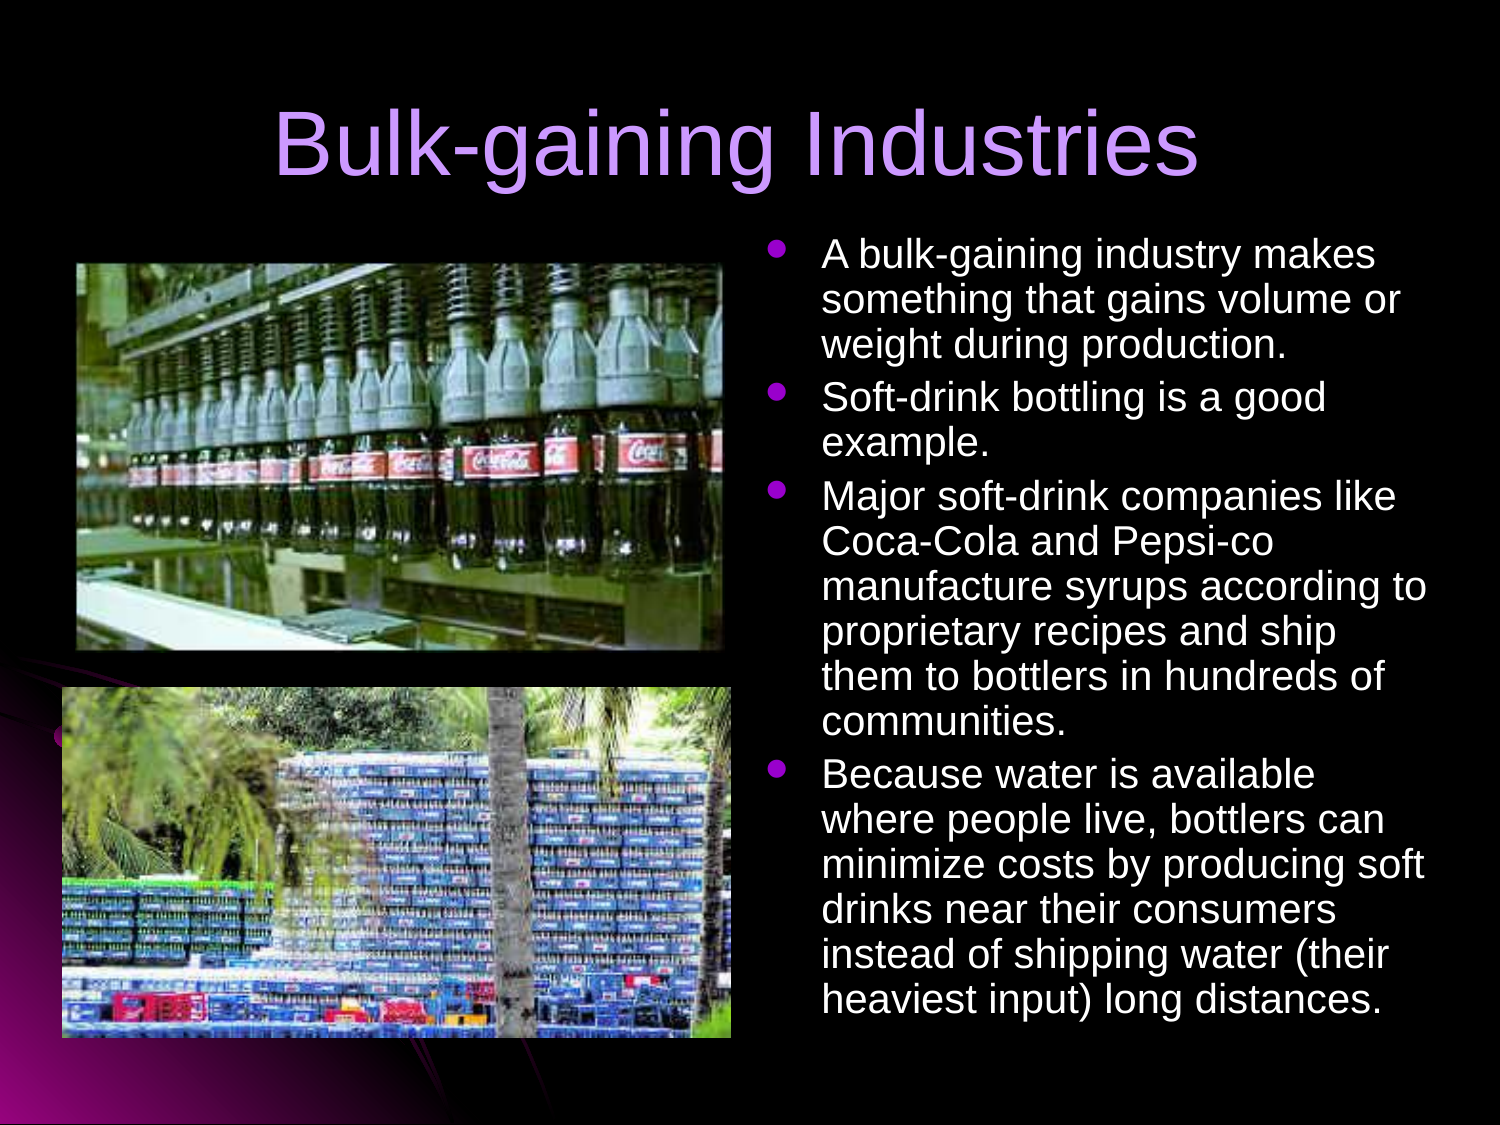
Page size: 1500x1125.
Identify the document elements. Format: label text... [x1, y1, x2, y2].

list A bulk-gaining industry makes something that gains volume or weight during production. Soft-drink bottling is a good example. Major soft-drink companies like Coca-Cola and Pepsi-co manufacture syrups according to proprietary recipes and ship them to bottlers in hundreds of communities. Because water is available where people live, bottlers can minimize costs by producing soft drinks near their consumers instead of shipping water (their heaviest input) long distances. [750, 224, 1450, 1050]
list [74, 262, 726, 653]
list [62, 687, 731, 1038]
title Bulk-gaining Industries [75, 45, 1425, 233]
